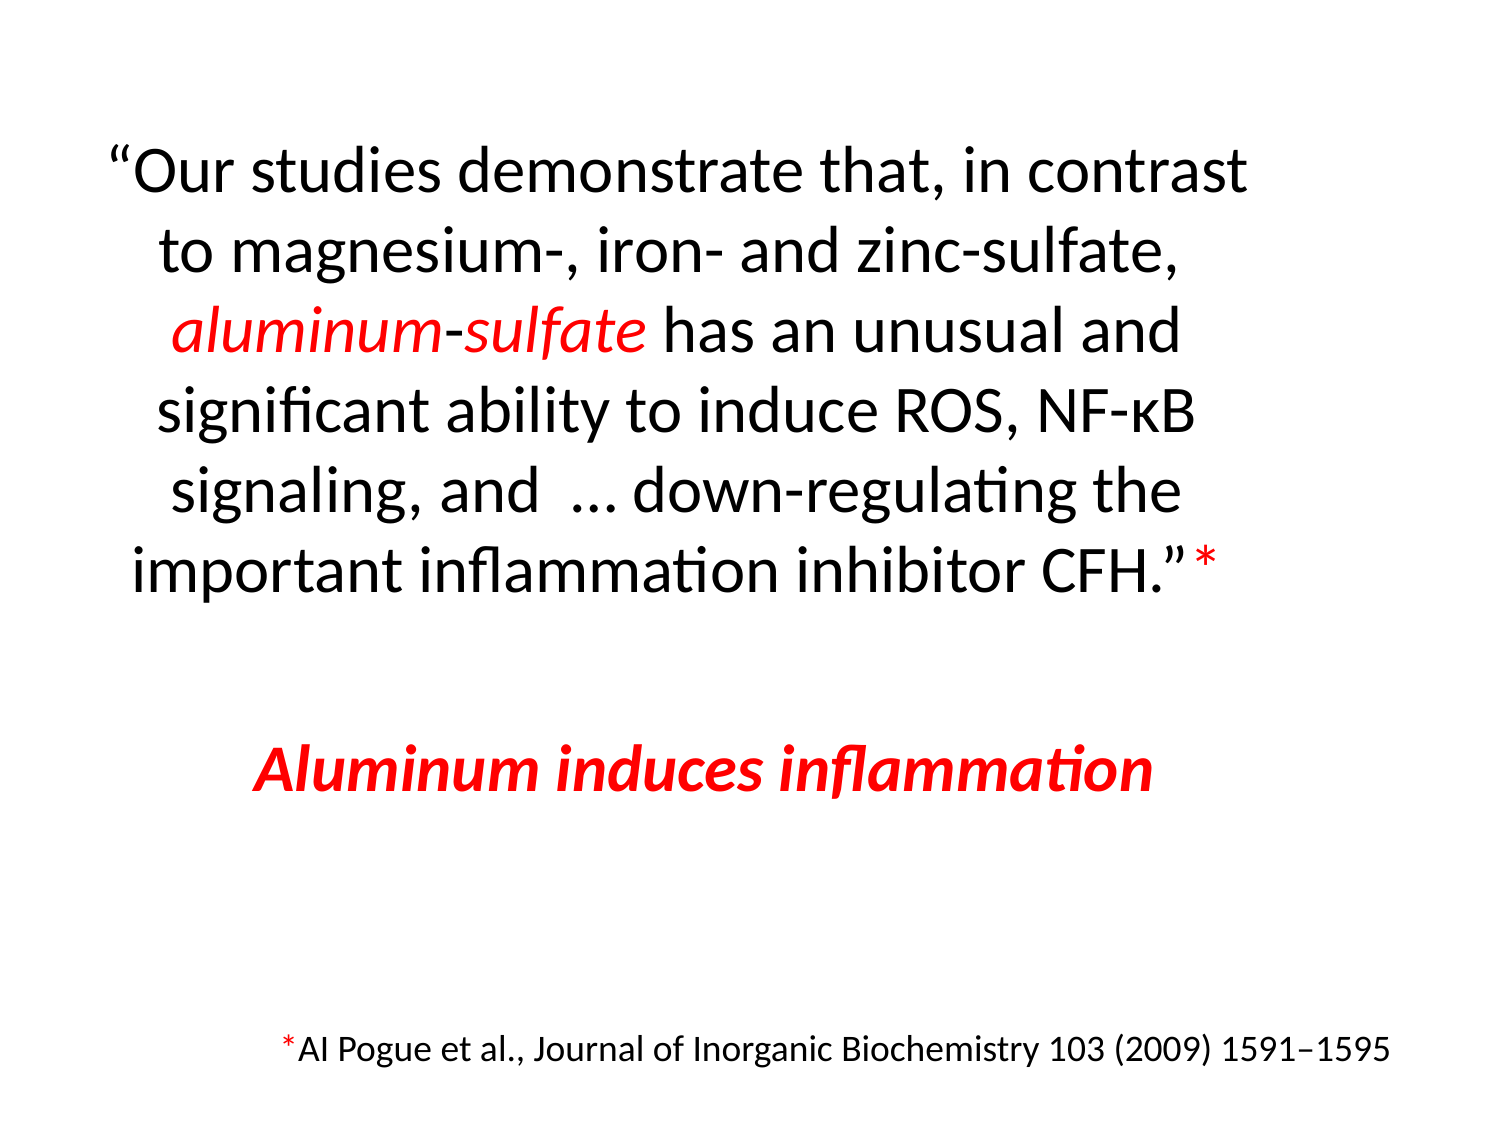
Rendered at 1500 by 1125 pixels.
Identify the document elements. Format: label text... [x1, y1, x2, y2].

text_box Aluminum induces inflammation [239, 637, 1171, 892]
list “Our studies demonstrate that, in contrast to magnesium-, iron- and zinc-sulfate, aluminum-sulfate has an unusual and significant ability to induce ROS, NF-κB signaling, and … down-regulating the important inflammation inhibitor CFH.”* [75, 118, 1280, 642]
text_box *AI Pogue et al., Journal of Inorganic Biochemistry 103 (2009) 1591–1595 [264, 1016, 1486, 1077]
